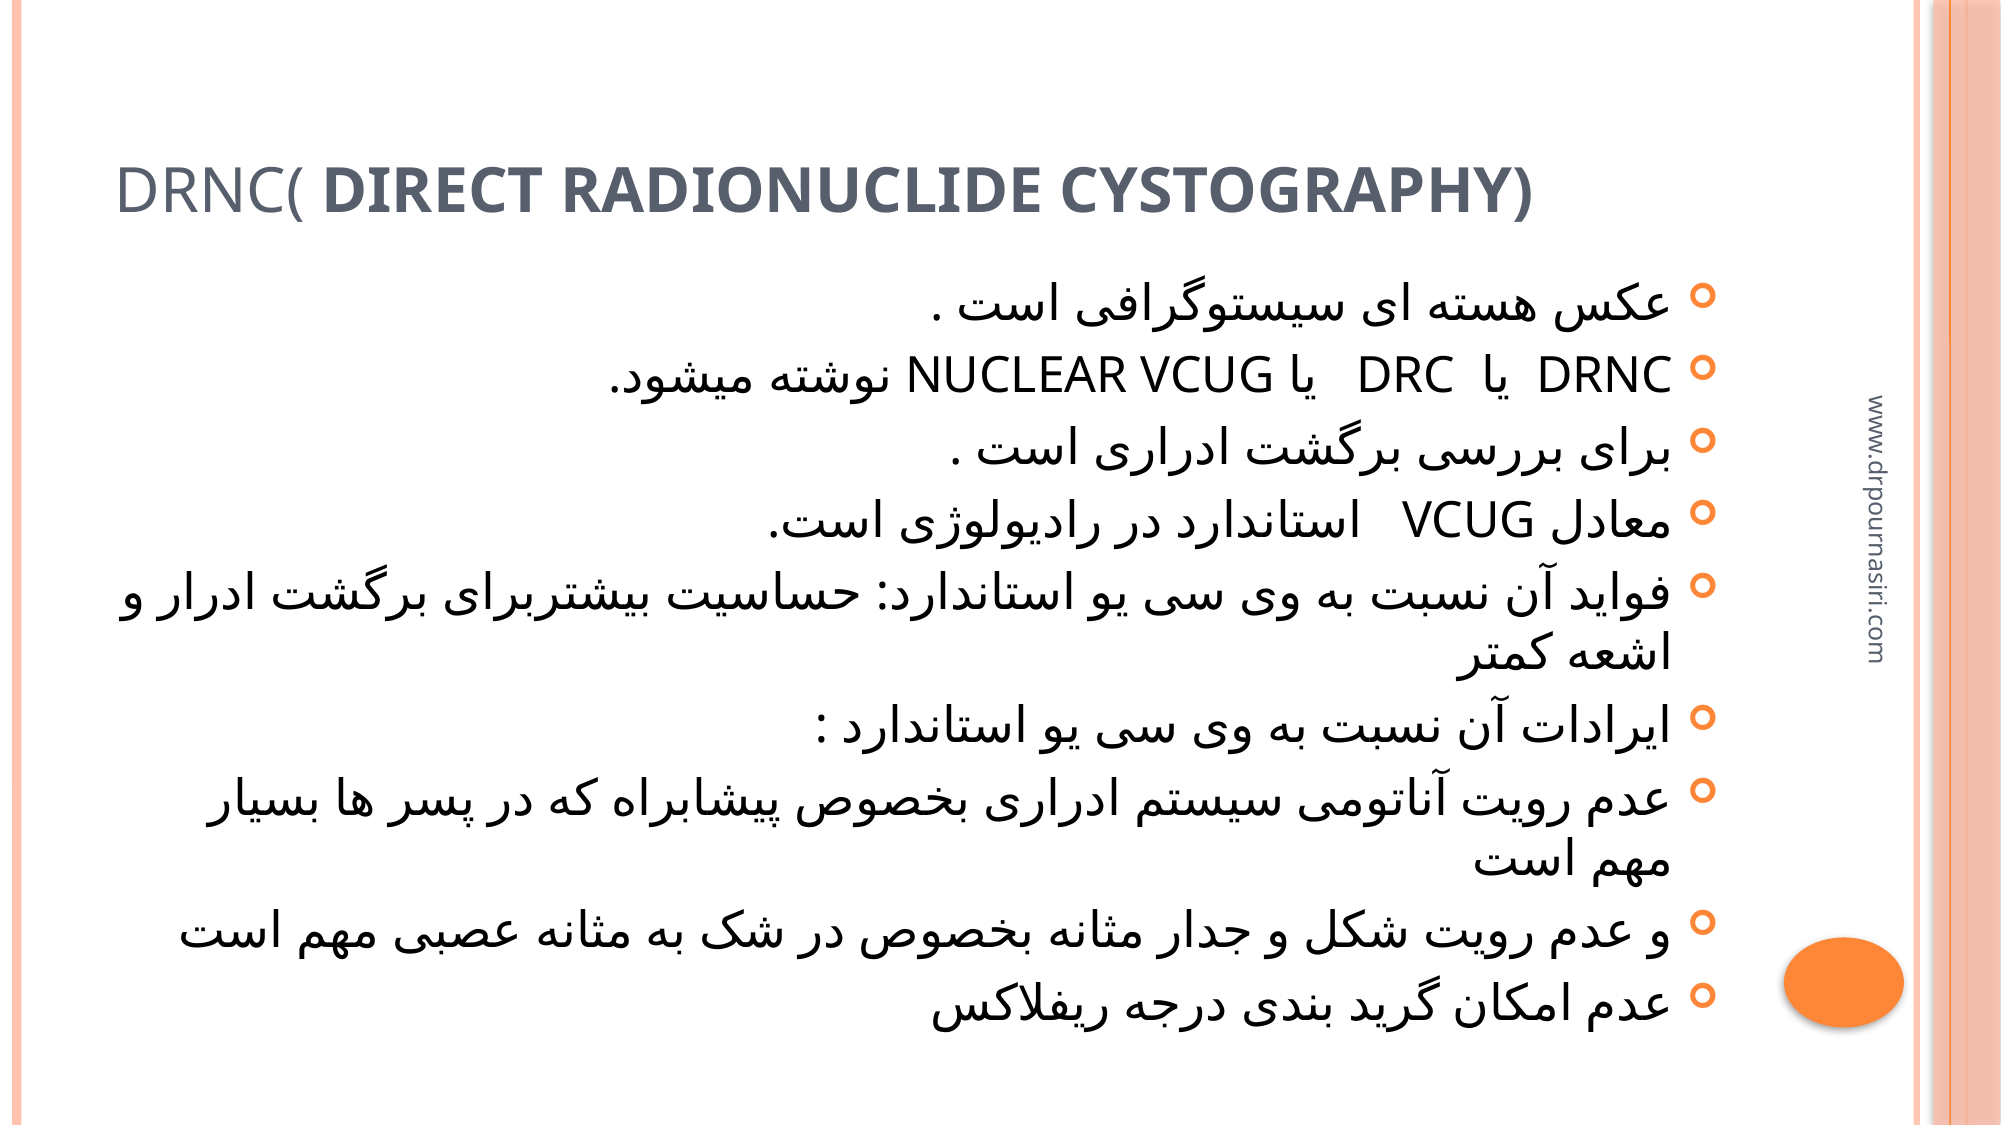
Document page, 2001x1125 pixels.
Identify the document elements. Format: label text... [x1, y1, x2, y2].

title DRNC( direct radionuclide cystography) [99, 45, 1734, 233]
footer www.drpournasiri.com [1838, 380, 1919, 906]
list عکس هسته ای سیستوگرافی است . DRNC یا DRC یا NUCLEAR VCUG نوشته میشود. برای بررسی برگشت ادراری است . معادل VCUG استاندارد در رادیولوژی است. فواید آن نسبت به وی سی یو استاندارد: حساسیت بیشتربرای برگشت ادرار و اشعه کمتر ایرادات آن نسبت به وی سی یو استاندارد : عدم رویت آناتومی سیستم ادراری بخصوص پیشابراه که در پسر ها بسیار مهم است و عدم رویت شکل و جدار مثانه بخصوص در شک به مثانه عصبی مهم است عدم امکان گرید بندی درجه ریفلاکس [99, 262, 1734, 1062]
